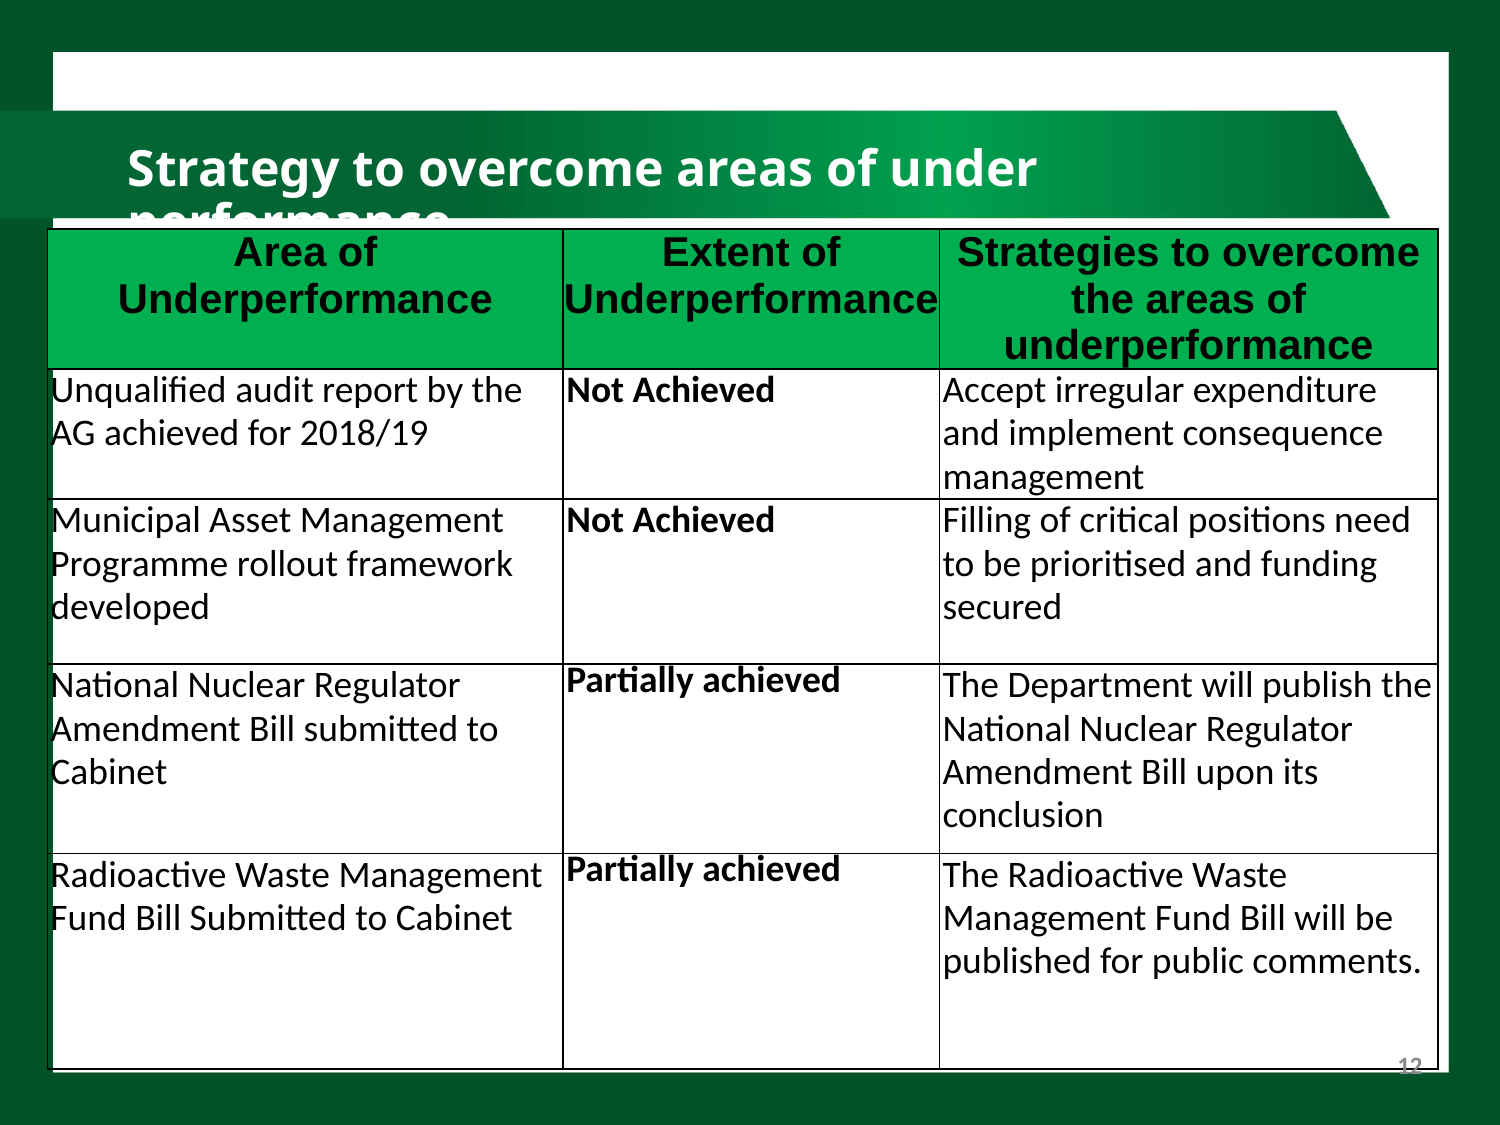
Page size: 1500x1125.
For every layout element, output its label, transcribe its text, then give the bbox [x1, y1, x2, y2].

table_cell Partially achieved [564, 665, 939, 853]
table_header Strategies to overcome the areas of underperformance [940, 230, 1437, 368]
picture [0, 0, 1500, 1125]
table_cell Filling of critical positions need to be prioritised and funding secured [940, 500, 1437, 663]
table_cell The Department will publish the National Nuclear Regulator Amendment Bill upon its conclusion [940, 665, 1437, 853]
table_header Area of Underperformance [48, 230, 562, 368]
slide_number 12 [1059, 1025, 1438, 1103]
table_cell Not Achieved [564, 370, 939, 498]
table_cell Not Achieved [564, 500, 939, 663]
table_cell Partially achieved [564, 854, 939, 1068]
text_box [1439, 229, 1457, 920]
table_cell Radioactive Waste Management Fund Bill Submitted to Cabinet [48, 854, 562, 1068]
table_cell The Radioactive Waste Management Fund Bill will be published for public comments. [940, 854, 1437, 1068]
table_cell Municipal Asset Management Programme rollout framework developed [48, 500, 562, 663]
title Strategy to overcome areas of under performance [112, 135, 1388, 208]
table_cell National Nuclear Regulator Amendment Bill submitted to Cabinet [48, 665, 562, 853]
table_cell Accept irregular expenditure and implement consequence management [940, 370, 1437, 498]
table_cell Unqualified audit report by the AG achieved for 2018/19 [48, 370, 562, 498]
table_header Extent of Underperformance [564, 230, 939, 368]
